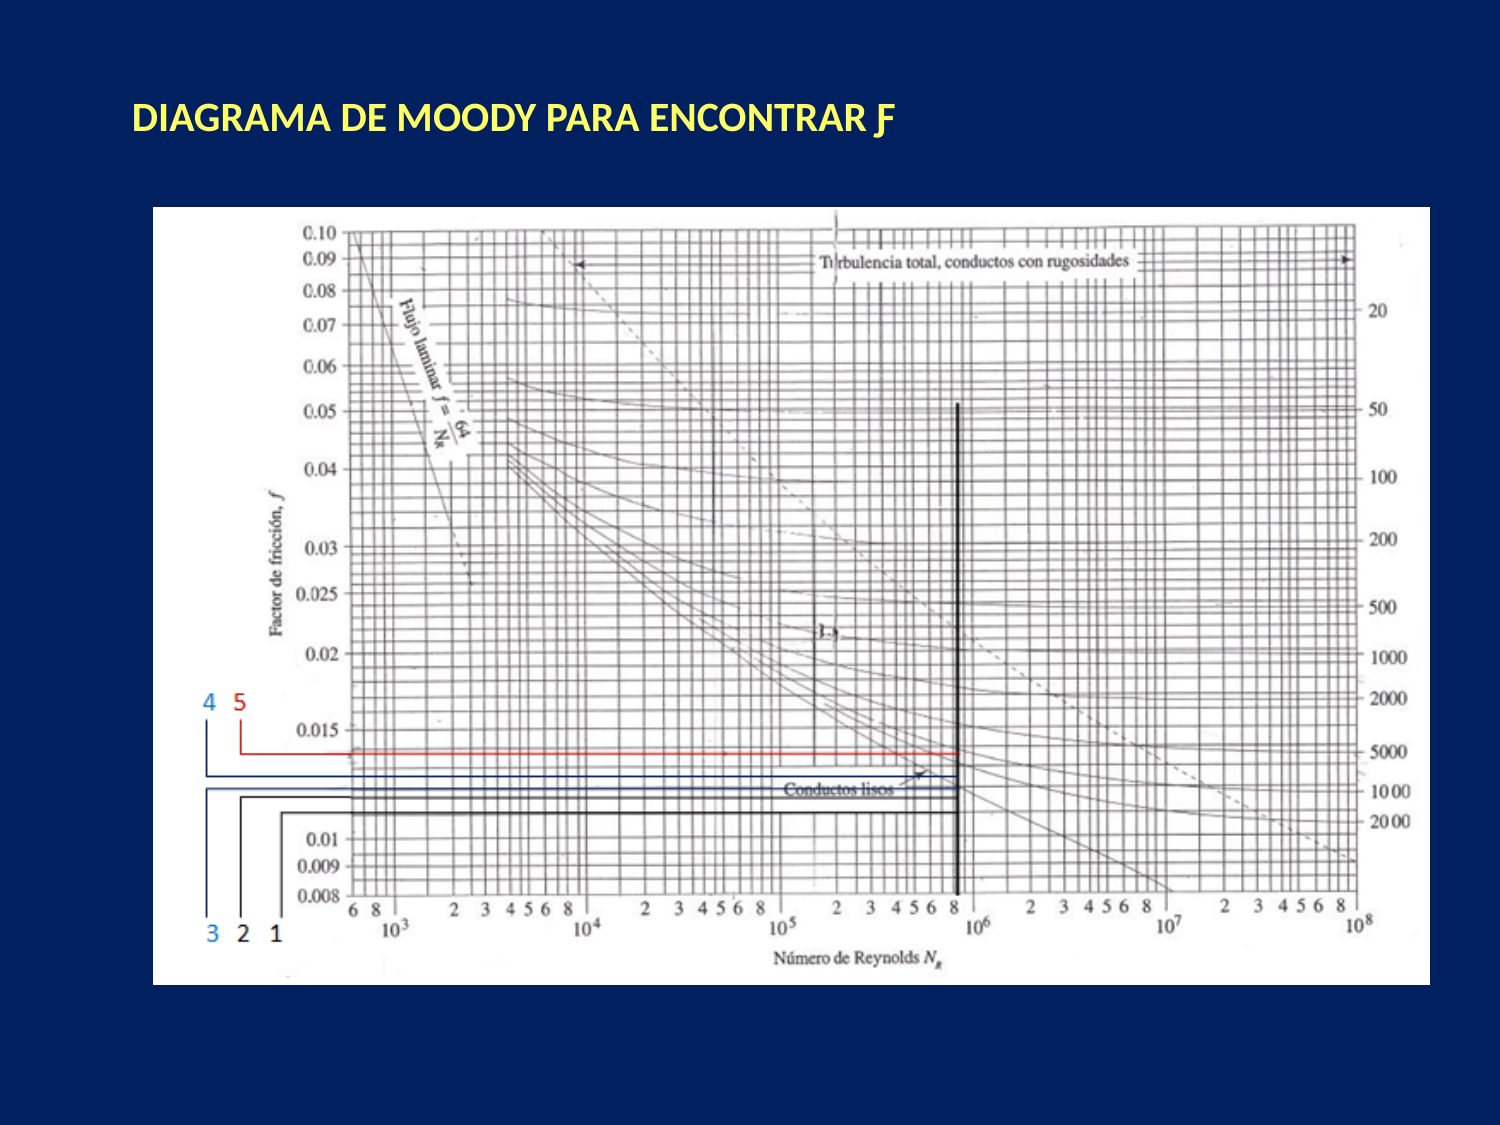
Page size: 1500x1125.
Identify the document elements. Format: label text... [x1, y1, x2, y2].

picture [153, 207, 1430, 985]
text_box DIAGRAMA DE MOODY PARA ENCONTRAR Ƒ [117, 82, 1395, 147]
